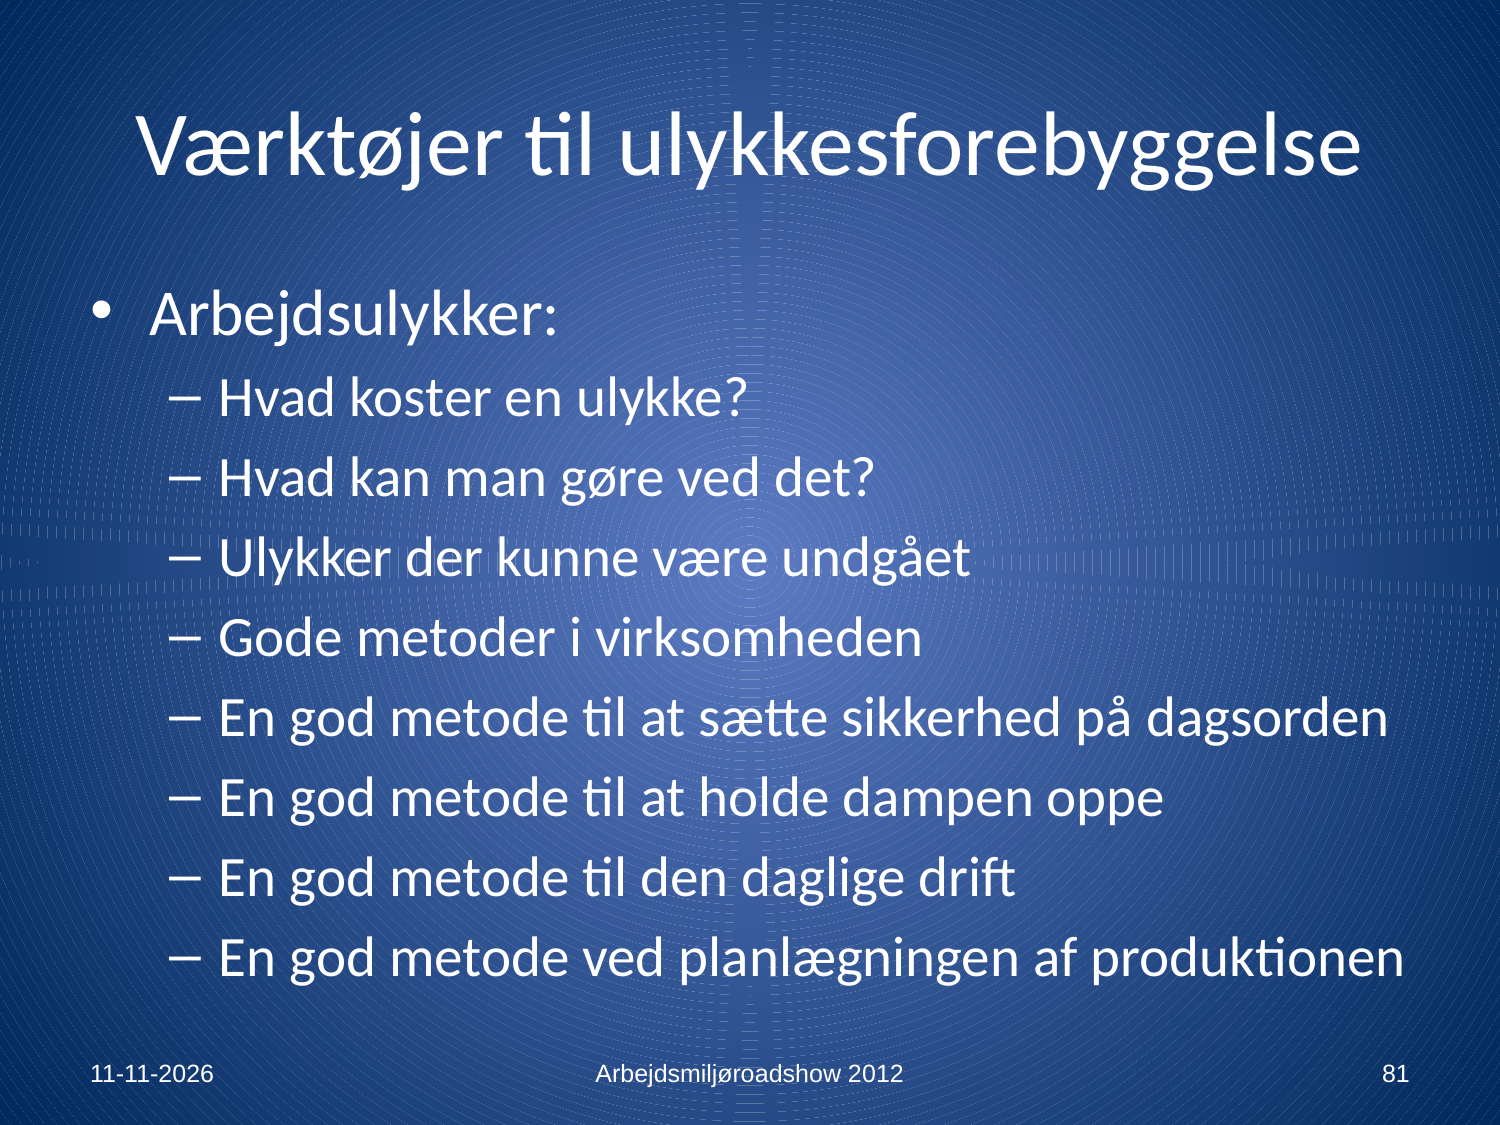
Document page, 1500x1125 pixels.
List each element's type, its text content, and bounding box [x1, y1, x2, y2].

slide_number 81 [1074, 1042, 1425, 1103]
footer Arbejdsmiljøroadshow 2012 [512, 1042, 988, 1103]
list Arbejdsulykker: Hvad koster en ulykke? Hvad kan man gøre ved det? Ulykker der kunne være undgået Gode metoder i virksomheden En god metode til at sætte sikkerhed på dagsorden En god metode til at holde dampen oppe En god metode til den daglige drift En god metode ved planlægningen af produktionen [75, 262, 1425, 1005]
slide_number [75, 1042, 425, 1103]
title Værktøjer til ulykkesforebyggelse [75, 45, 1425, 233]
